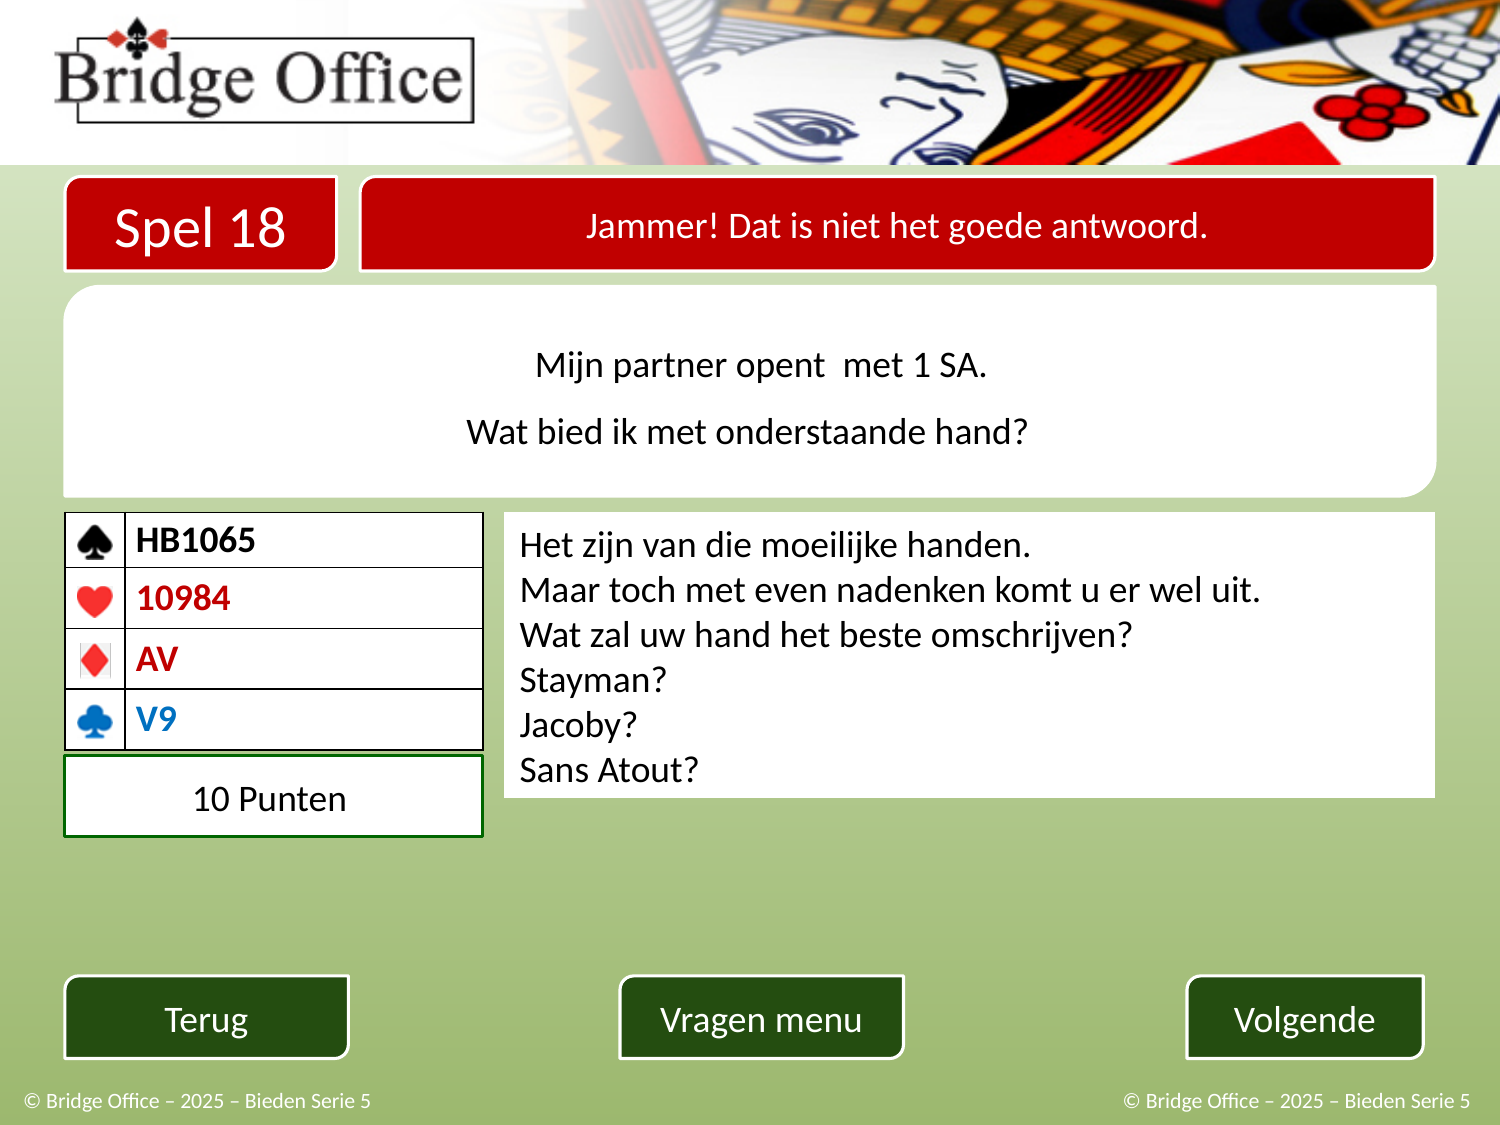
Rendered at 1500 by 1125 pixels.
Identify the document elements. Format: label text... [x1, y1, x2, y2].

picture [77, 524, 114, 561]
picture [0, 0, 1500, 166]
table_header HB1065 [126, 513, 482, 567]
text_box [63, 284, 1437, 498]
table_header [66, 513, 124, 567]
table_cell AV [126, 629, 482, 688]
text_box © Bridge Office – 2025 – Bieden Serie 5 [1107, 1079, 1500, 1121]
table_cell [66, 690, 124, 749]
text_box Spel 18 [63, 178, 339, 273]
text_box Het zijn van die moeilijke handen. Maar toch met even nadenken komt u er wel uit. Wat zal uw hand het beste omschrijven? Stayman? Jacoby? Sans Atout? [504, 512, 1435, 798]
table_cell [66, 629, 124, 688]
text_box Terug [63, 974, 350, 1061]
text_box 10 Punten [63, 754, 484, 838]
table_cell 10984 [126, 568, 482, 628]
text_box © Bridge Office – 2025 – Bieden Serie 5 [8, 1079, 393, 1121]
picture [77, 703, 114, 740]
text_box Mijn partner opent met 1 SA. [508, 332, 1015, 393]
picture [77, 585, 114, 618]
text_box Jammer! Dat is niet het goede antwoord. [358, 178, 1437, 273]
text_box Volgende [1185, 974, 1425, 1061]
table_cell [66, 568, 124, 628]
text_box Wat bied ik met onderstaande hand? [451, 399, 1072, 460]
text_box Vragen menu [618, 974, 906, 1061]
table_cell V9 [126, 690, 482, 749]
picture [77, 643, 114, 679]
